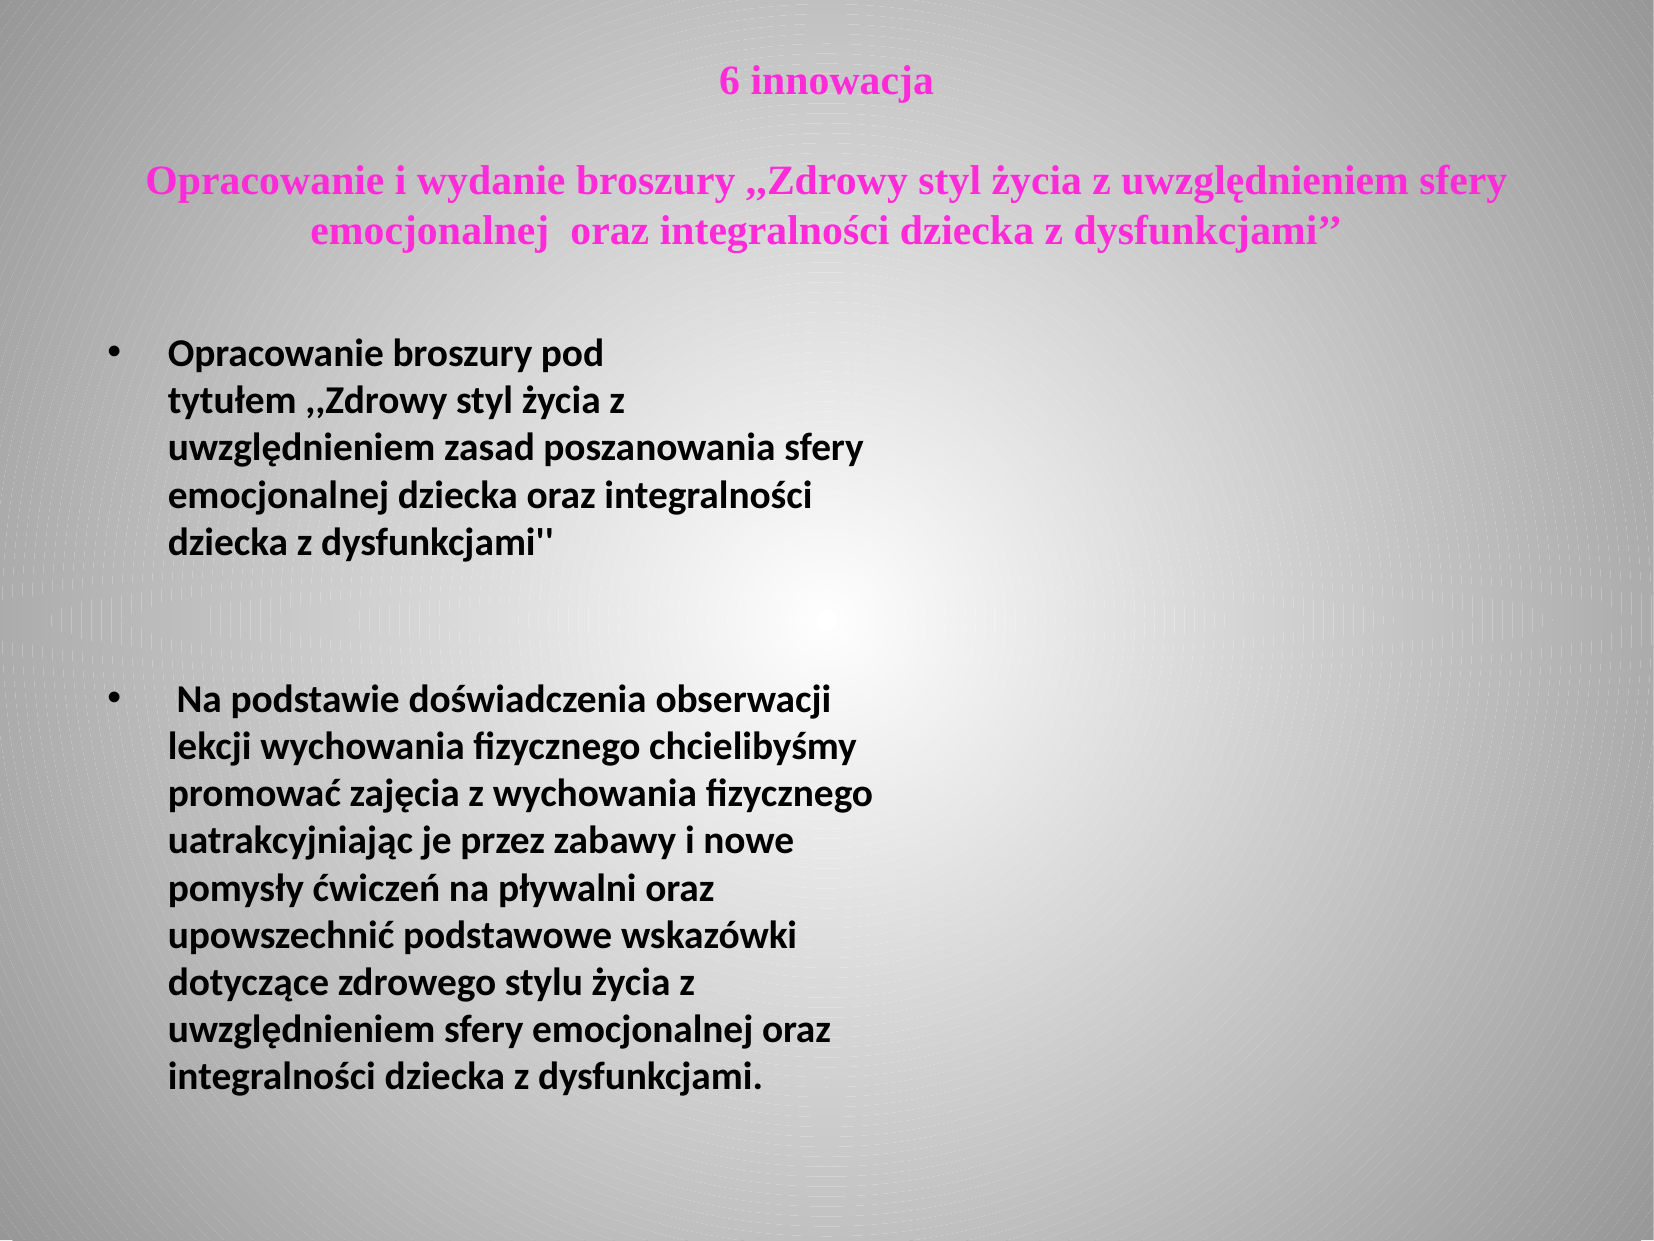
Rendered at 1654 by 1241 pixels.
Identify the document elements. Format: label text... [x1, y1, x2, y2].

list Opracowanie broszury pod tytułem ,,Zdrowy styl życia z uwzględnieniem zasad poszanowania sfery emocjonalnej dziecka oraz integralności dziecka z dysfunkcjami'' Na podstawie doświadczenia obserwacji lekcji wychowania fizycznego chcielibyśmy promować zajęcia z wychowania fizycznego uatrakcyjniając je przez zabawy i nowe pomysły ćwiczeń na pływalni oraz upowszechnić podstawowe wskazówki dotyczące zdrowego stylu życia z uwzględnieniem sfery emocjonalnej oraz integralności dziecka z dysfunkcjami. [91, 318, 898, 1222]
title 6 innowacja Opracowanie i wydanie broszury ,,Zdrowy styl życia z uwzględnieniem sfery emocjonalnej oraz integralności dziecka z dysfunkcjami’’ [82, 49, 1571, 257]
